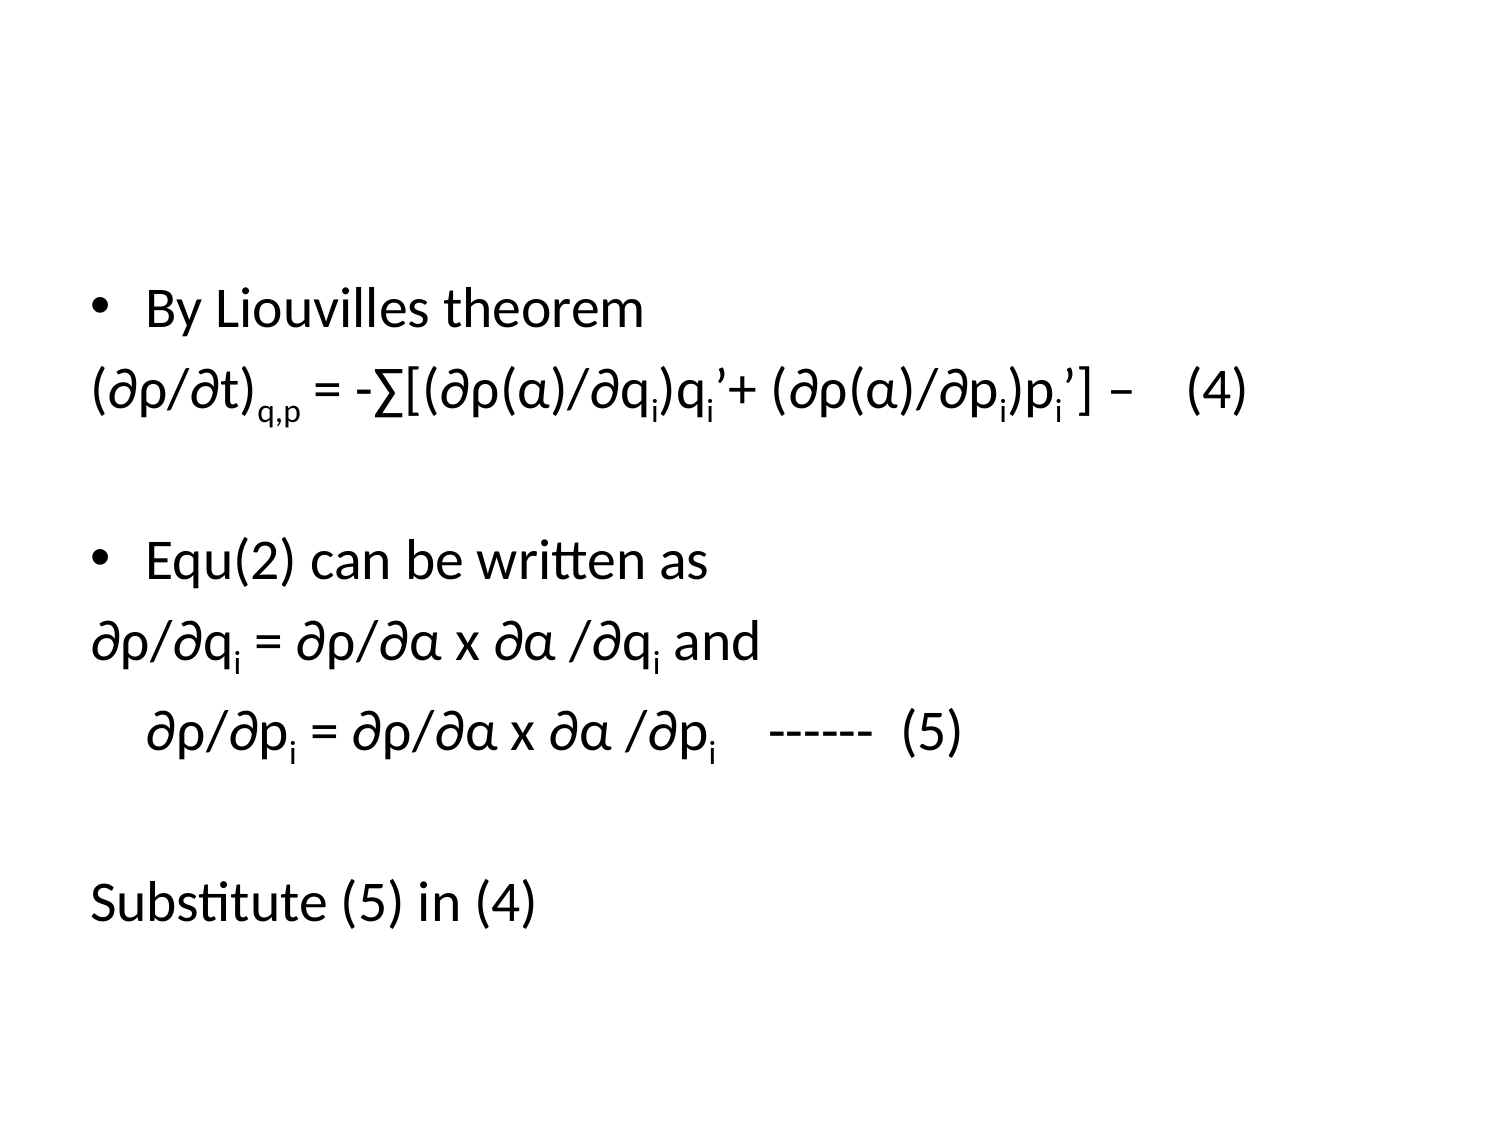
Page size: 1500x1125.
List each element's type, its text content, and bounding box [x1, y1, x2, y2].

list By Liouvilles theorem (∂ρ/∂t)q,p = -∑[(∂ρ(α)/∂qi)qi’+ (∂ρ(α)/∂pi)pi’] – (4) Equ(2) can be written as ∂ρ/∂qi = ∂ρ/∂α x ∂α /∂qi and ∂ρ/∂pi = ∂ρ/∂α x ∂α /∂pi ------ (5) Substitute (5) in (4) [75, 262, 1425, 1005]
